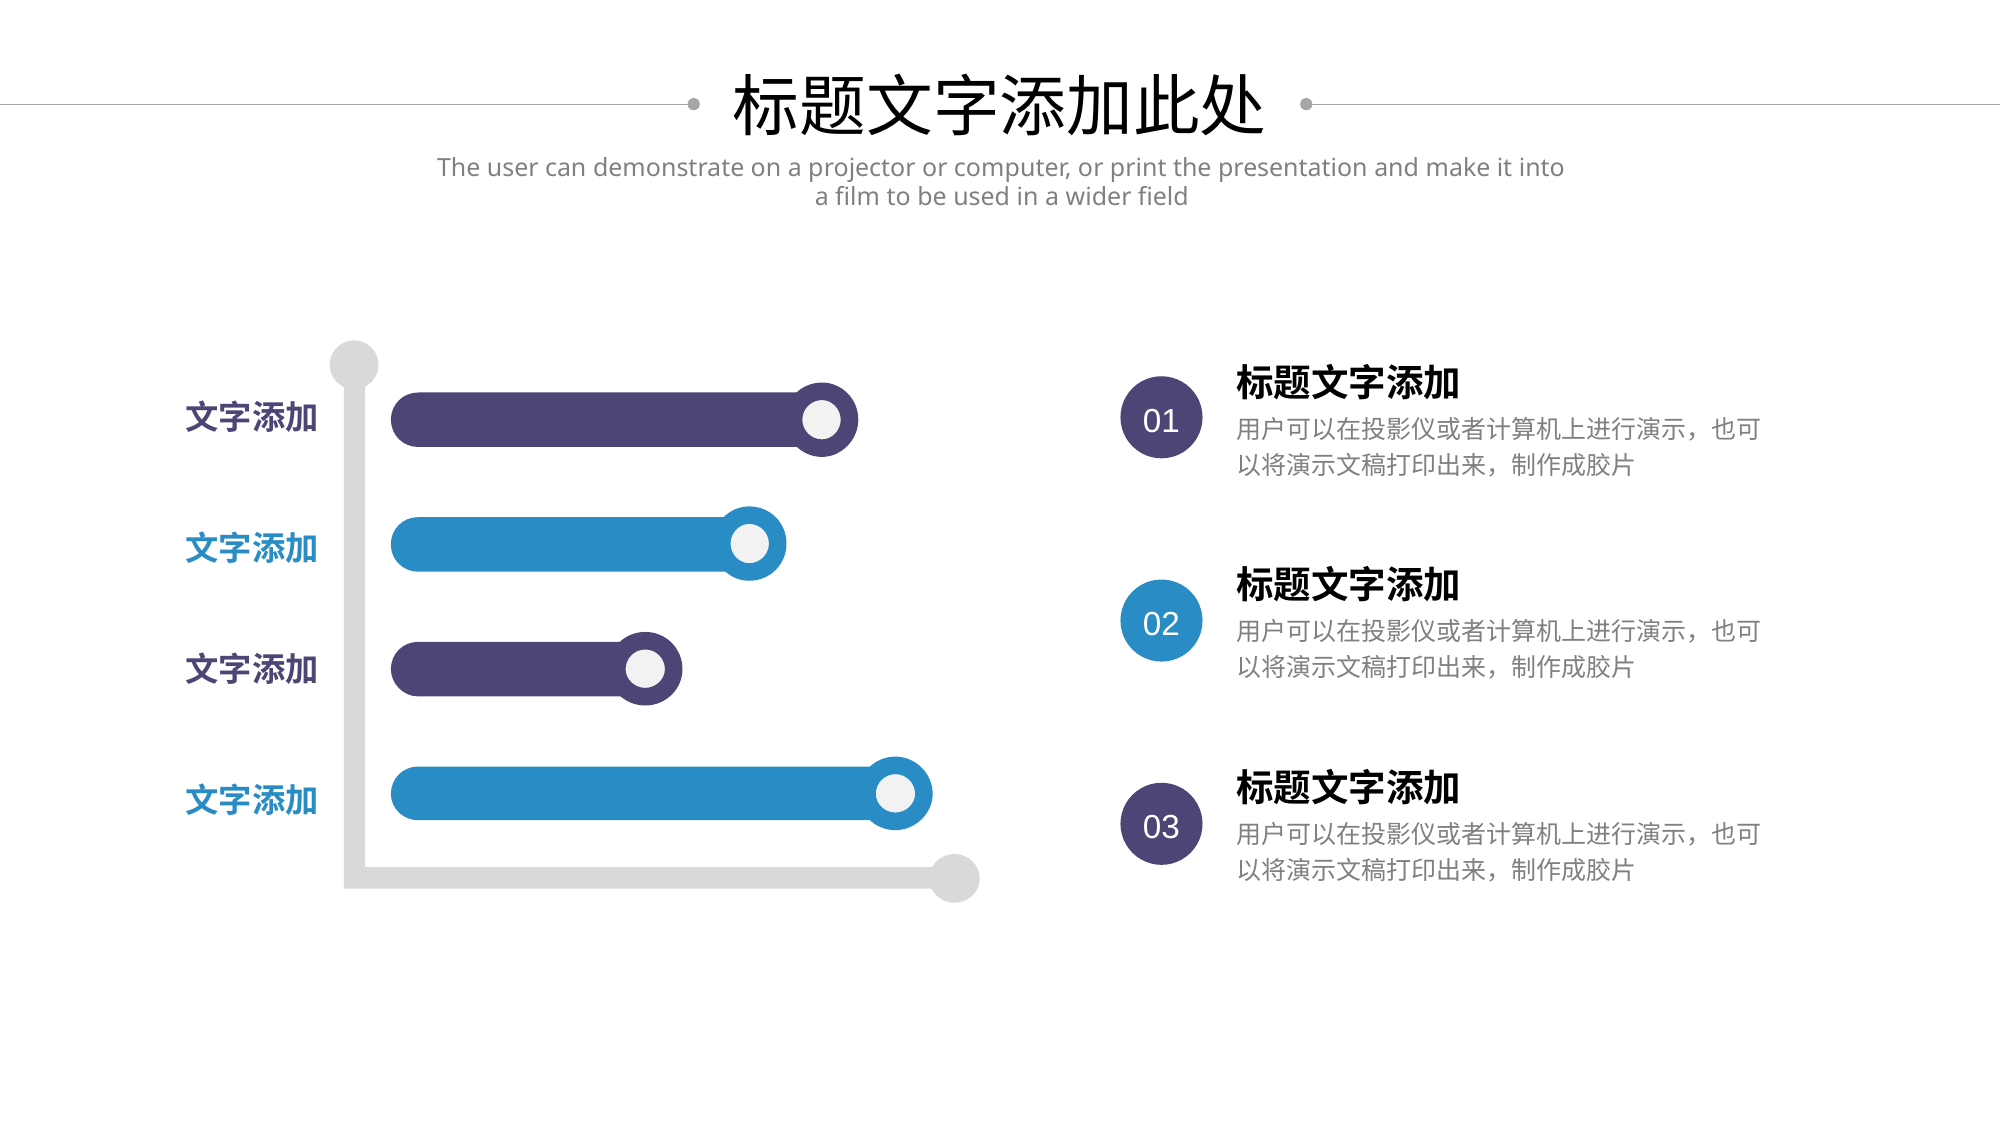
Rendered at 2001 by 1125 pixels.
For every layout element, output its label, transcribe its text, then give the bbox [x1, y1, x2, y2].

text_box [1221, 544, 1777, 690]
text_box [1120, 376, 1203, 459]
text_box 文字添加 [165, 632, 329, 695]
text_box The user can demonstrate on a projector or computer, or print the presentation and make it into a film to be used in a wider field [412, 143, 1592, 219]
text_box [1120, 579, 1203, 662]
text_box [329, 340, 980, 903]
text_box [1221, 747, 1777, 893]
text_box 文字添加 [165, 512, 329, 575]
text_box 文字添加 [165, 380, 329, 444]
text_box 文字添加 [165, 763, 329, 827]
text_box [1120, 782, 1203, 865]
text_box 标题文字添加此处 [718, 56, 1282, 143]
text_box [1221, 342, 1777, 489]
